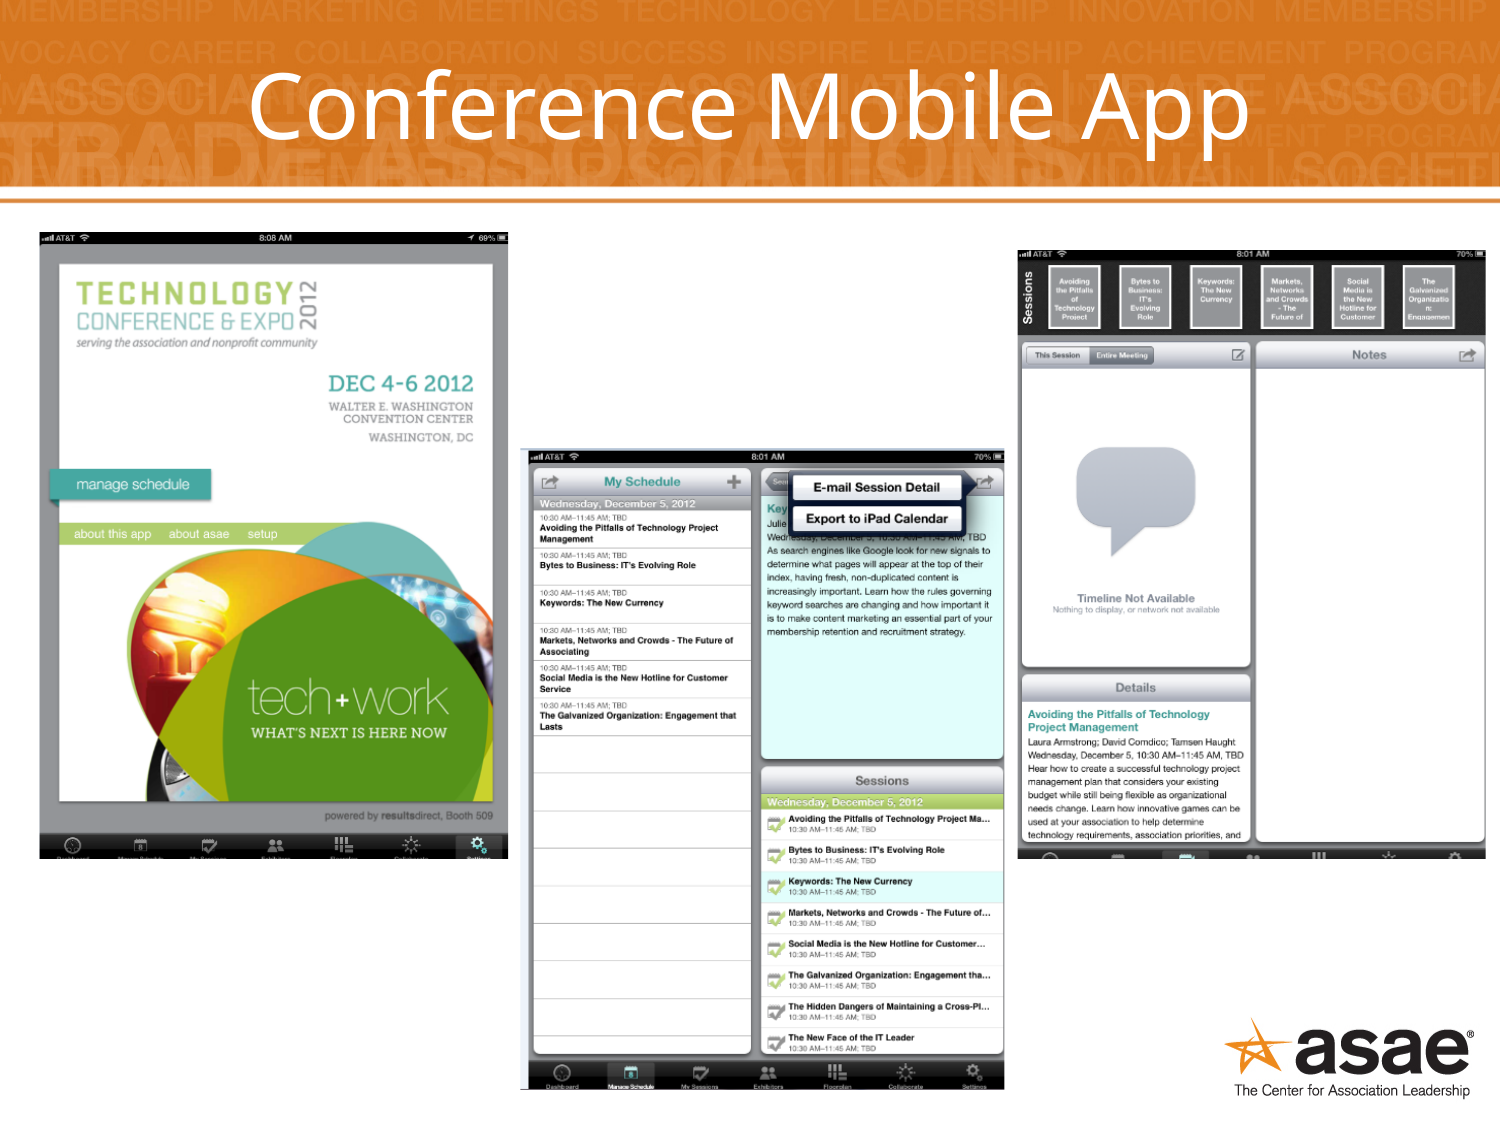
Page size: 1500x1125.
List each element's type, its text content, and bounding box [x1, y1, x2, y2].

title Conference Mobile App [75, 9, 1425, 197]
picture [0, 0, 1500, 1125]
